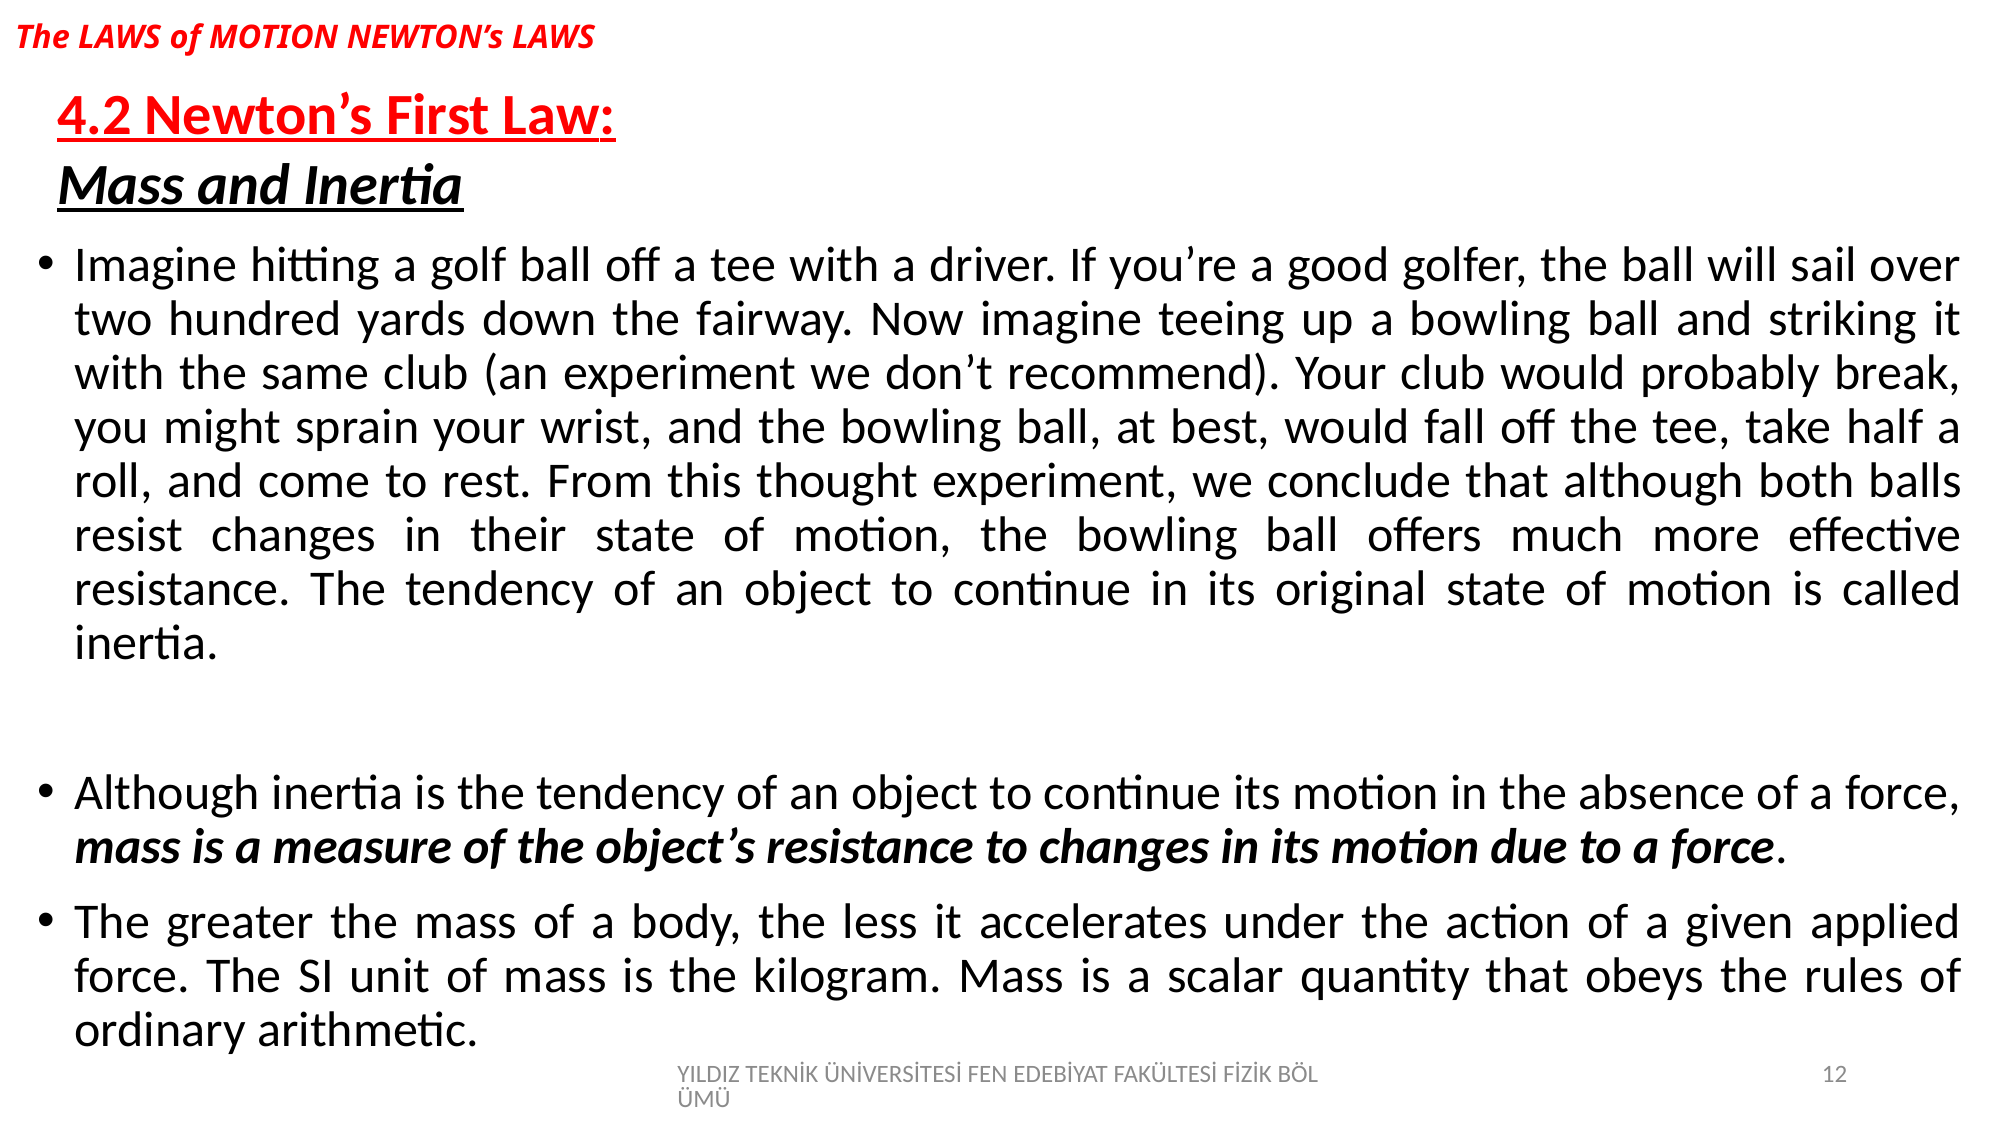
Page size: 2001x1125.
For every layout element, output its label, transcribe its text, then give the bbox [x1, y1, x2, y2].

text_box 4.2 Newton’s First Law: Mass and Inertia [42, 68, 631, 224]
slide_number 12 [1412, 1042, 1863, 1103]
list Imagine hitting a golf ball off a tee with a driver. If you’re a good golfer, the ball will sail over two hundred yards down the fairway. Now imagine teeing up a bowling ball and striking it with the same club (an experiment we don’t recommend). Your club would probably break, you might sprain your wrist, and the bowling ball, at best, would fall off the tee, take half a roll, and come to rest. From this thought experiment, we conclude that although both balls resist changes in their state of motion, the bowling ball offers much more effective resistance. The tendency of an object to continue in its original state of motion is called inertia. Although inertia is the tendency of an object to continue its motion in the absence of a force, mass is a measure of the object’s resistance to changes in its motion due to a force. The greater the mass of a body, the less it accelerates under the action of a given applied force. The SI unit of mass is the kilogram. Mass is a scalar quantity that obeys the rules of ordinary arithmetic. [22, 231, 1978, 945]
footer YILDIZ TEKNİK ÜNİVERSİTESİ FEN EDEBİYAT FAKÜLTESİ FİZİK BÖLÜMÜ [662, 1042, 1338, 1103]
title The LAWS of MOTION NEWTON’s LAWS [0, 12, 1725, 63]
